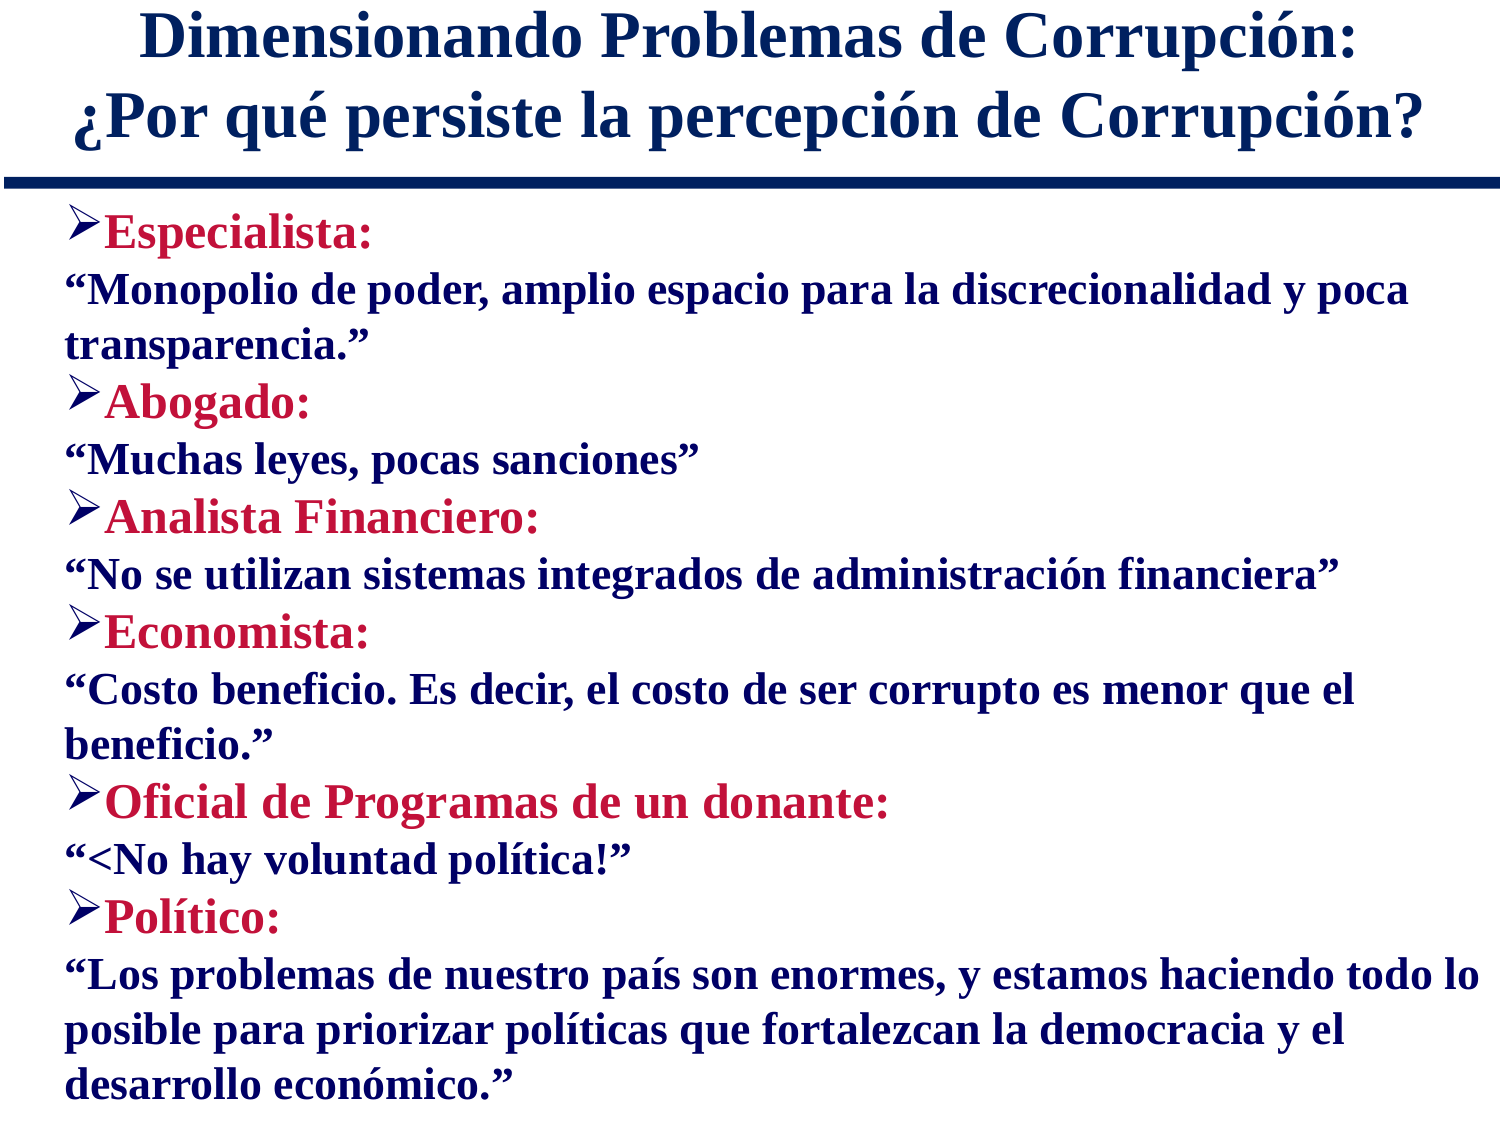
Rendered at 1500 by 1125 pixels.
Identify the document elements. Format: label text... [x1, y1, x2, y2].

text_box Especialista: “Monopolio de poder, amplio espacio para la discrecionalidad y poca transparencia.” Abogado: “Muchas leyes, pocas sanciones” Analista Financiero: “No se utilizan sistemas integrados de administración financiera” Economista: “Costo beneficio. Es decir, el costo de ser corrupto es menor que el beneficio.” Oficial de Programas de un donante: “<No hay voluntad política!” Político: “Los problemas de nuestro país son enormes, y estamos haciendo todo lo posible para priorizar políticas que fortalezcan la democracia y el desarrollo económico.” [50, 191, 1500, 1125]
text_box Dimensionando Problemas de Corrupción: ¿Por qué persiste la percepción de Corrupción? [0, 0, 1500, 158]
text_box [4, 176, 1500, 189]
